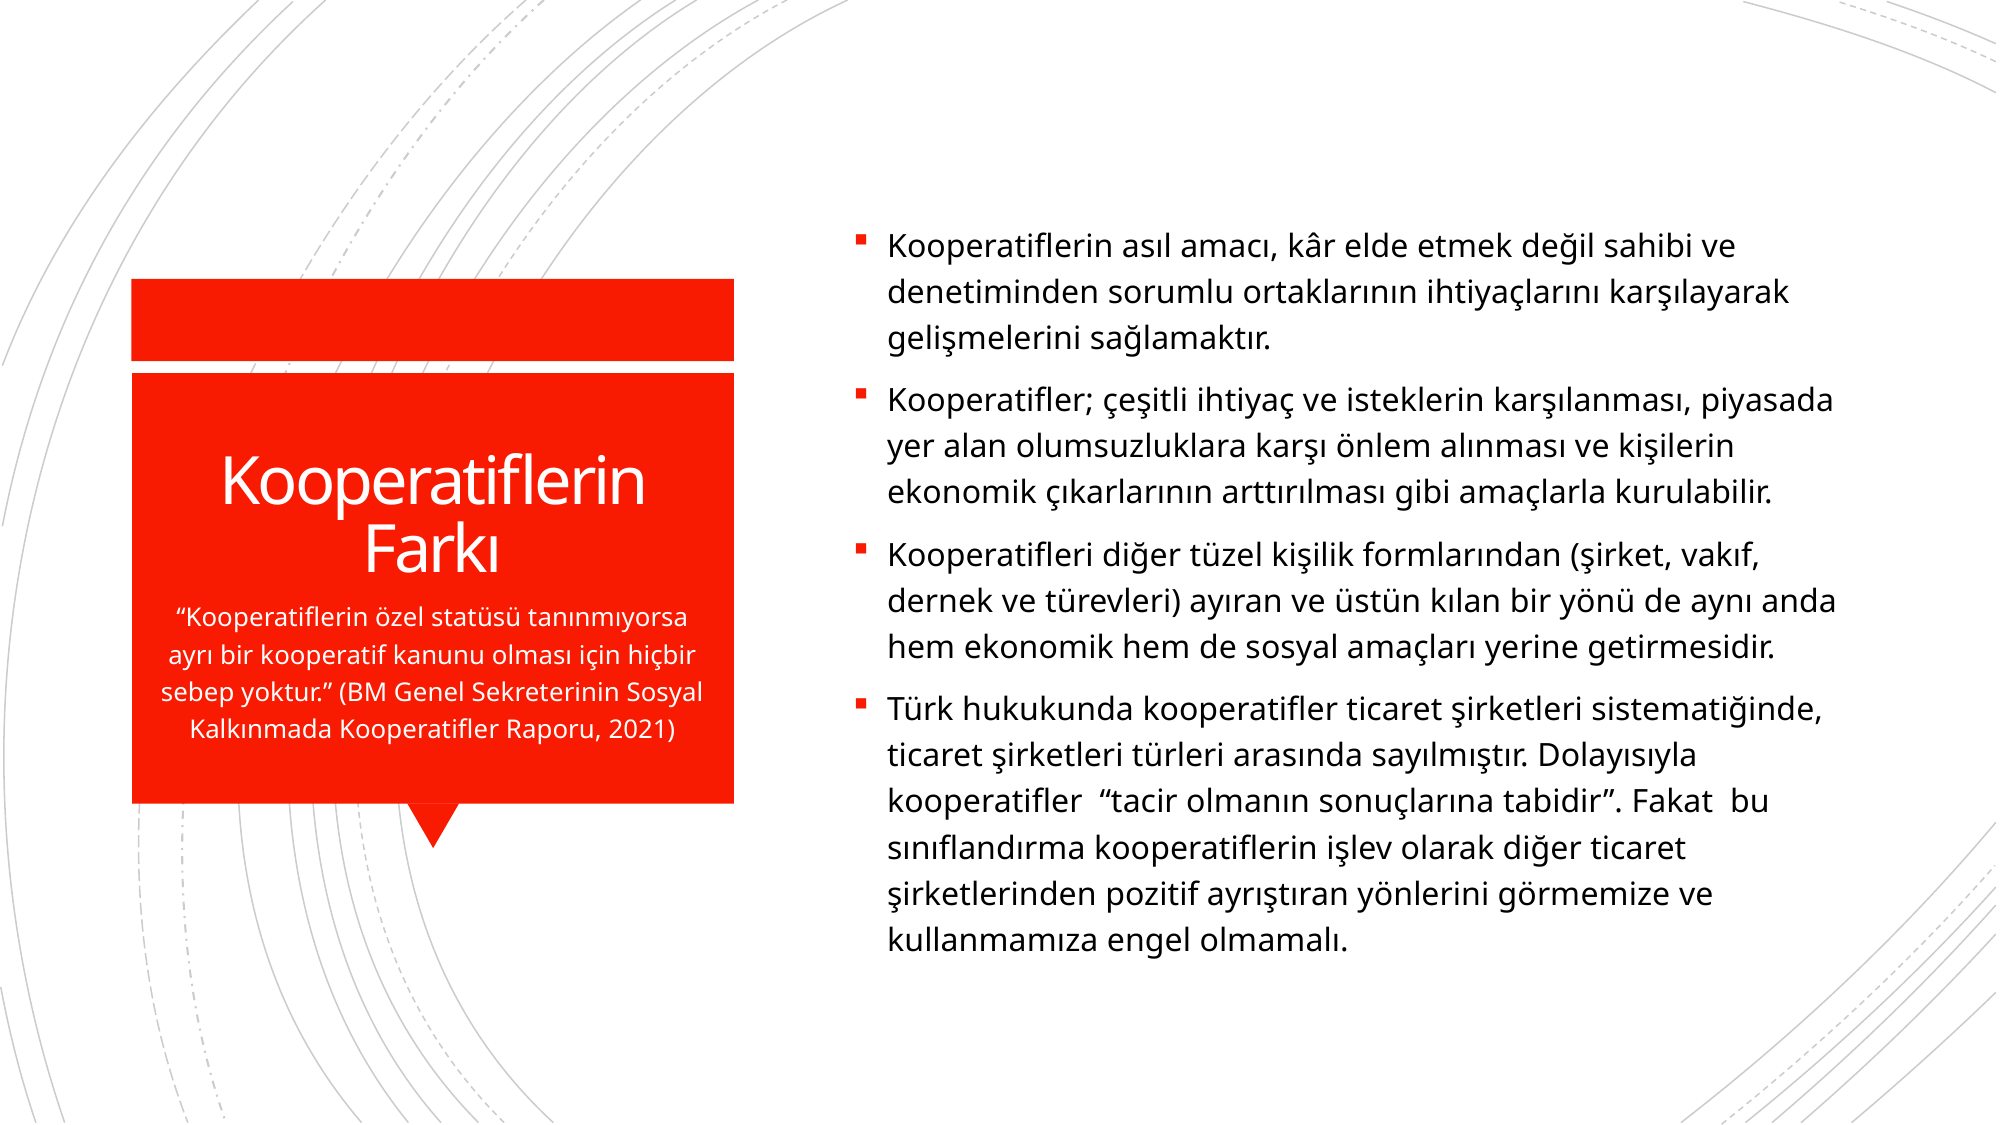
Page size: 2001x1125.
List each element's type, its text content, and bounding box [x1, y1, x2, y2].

list “Kooperatiflerin özel statüsü tanınmıyorsa ayrı bir kooperatif kanunu olması için hiçbir sebep yoktur.” (BM Genel Sekreterinin Sosyal Kalkınmada Kooperatifler Raporu, 2021) [145, 587, 721, 788]
title Kooperatiflerin Farkı [145, 385, 721, 587]
list Kooperatiflerin asıl amacı, kâr elde etmek değil sahibi ve denetiminden sorumlu ortaklarının ihtiyaçlarını karşılayarak gelişmelerini sağlamaktır. Kooperatifler; çeşitli ihtiyaç ve isteklerin karşılanması, piyasada yer alan olumsuzluklara karşı önlem alınması ve kişilerin ekonomik çıkarlarının arttırılması gibi amaçlarla kurulabilir. Kooperatifleri diğer tüzel kişilik formlarından (şirket, vakıf, dernek ve türevleri) ayıran ve üstün kılan bir yönü de aynı anda hem ekonomik hem de sosyal amaçları yerine getirmesidir. Türk hukukunda kooperatifler ticaret şirketleri sistematiğinde, ticaret şirketleri türleri arasında sayılmıştır. Dolayısıyla kooperatifler “tacir olmanın sonuçlarına tabidir”. Fakat bu sınıflandırma kooperatiflerin işlev olarak diğer ticaret şirketlerinden pozitif ayrıştıran yönlerini görmemize ve kullanmamıza engel olmamalı. [838, 131, 1868, 993]
